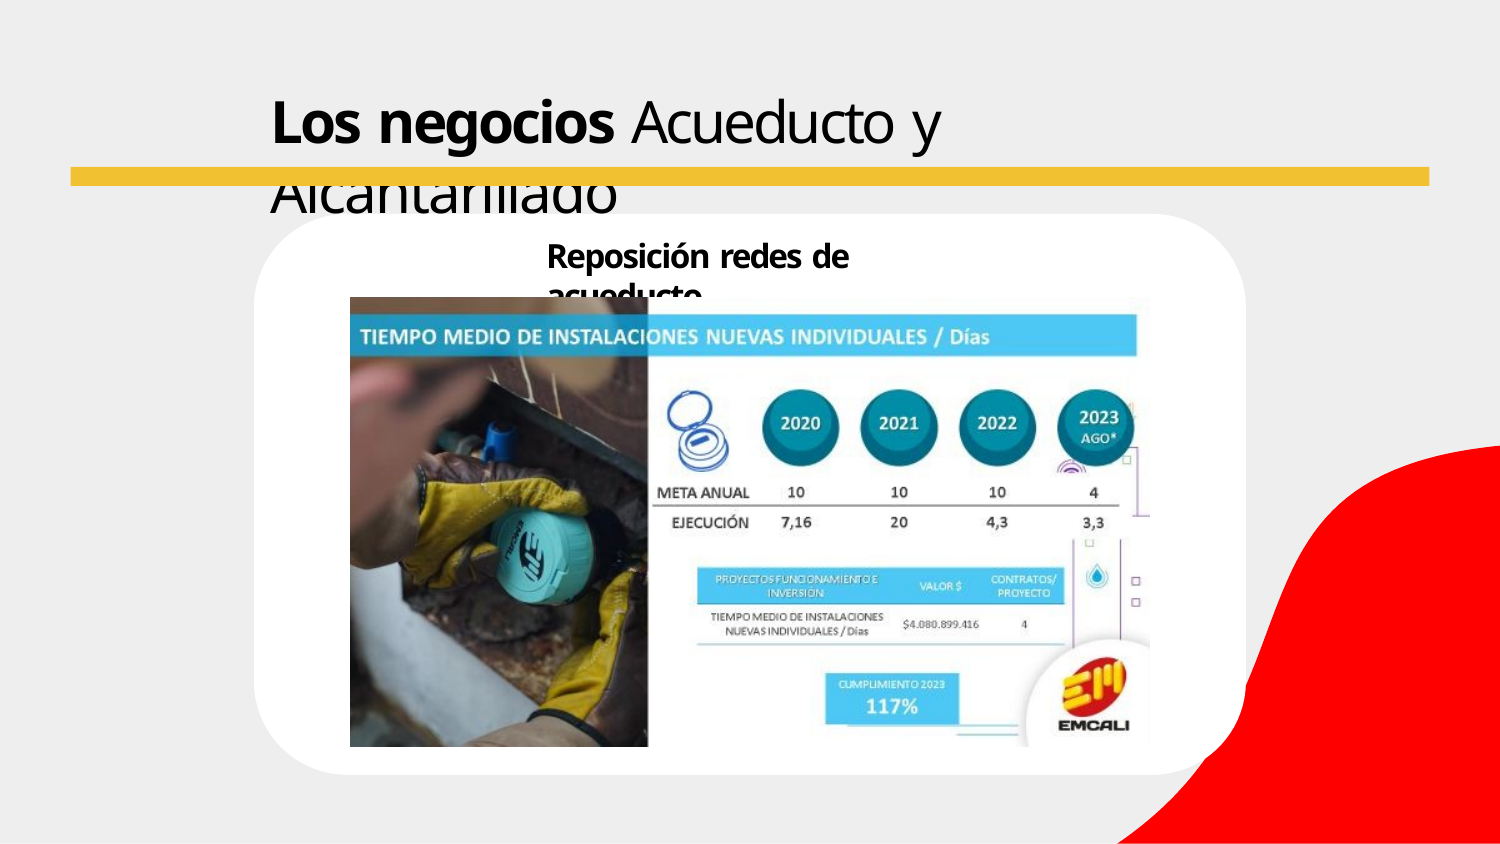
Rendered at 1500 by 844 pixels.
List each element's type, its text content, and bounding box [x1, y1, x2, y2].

picture [350, 296, 1150, 747]
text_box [253, 213, 1500, 844]
title Los negocios Acueducto y Alcantarillado [200, 82, 1233, 166]
title Los negocios Acueducto y Alcantarillado [200, 186, 1233, 226]
text_box [70, 166, 1430, 186]
